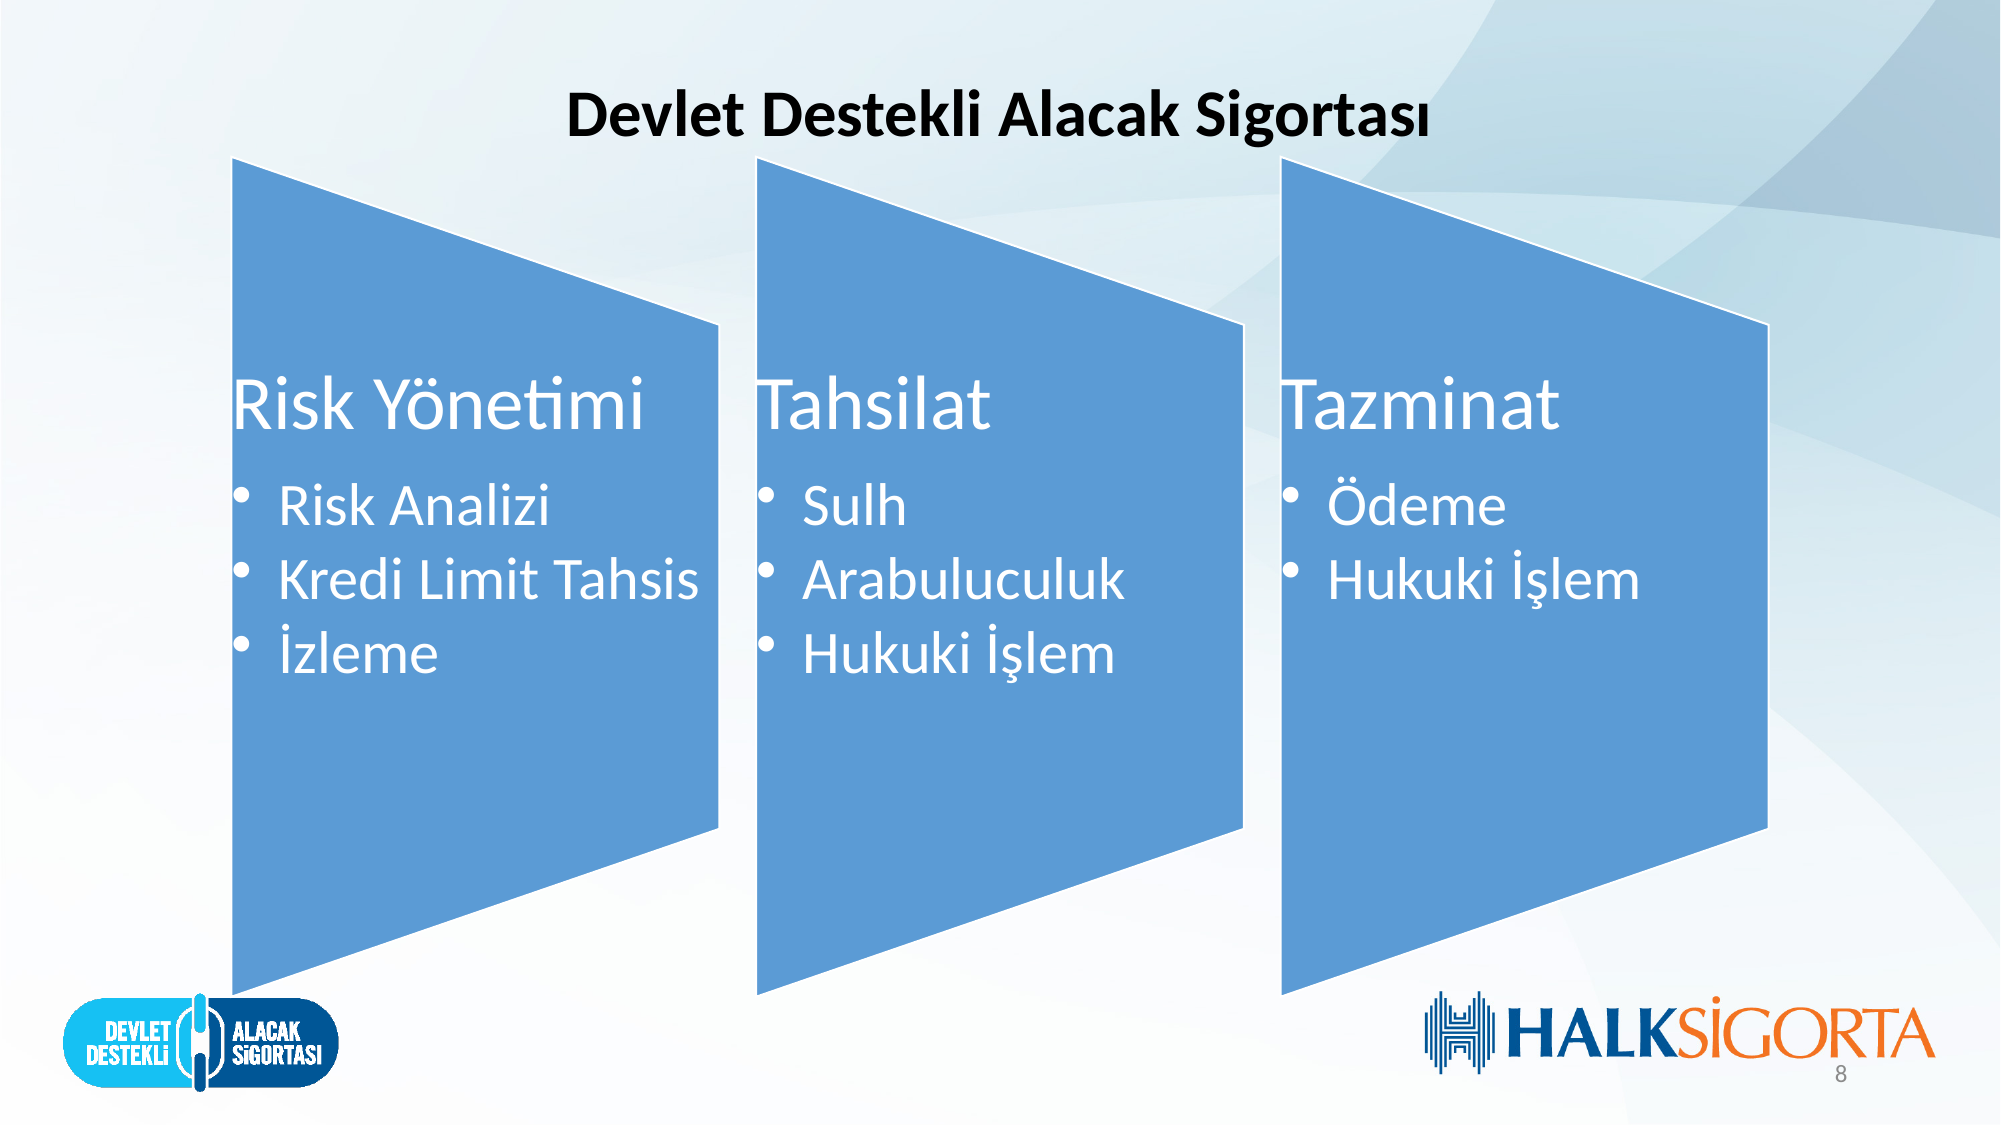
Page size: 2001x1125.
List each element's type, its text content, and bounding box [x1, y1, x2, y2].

text_box Devlet Destekli Alacak Sigortası [137, 73, 1863, 157]
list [231, 156, 1769, 997]
slide_number 8 [1412, 1042, 1863, 1103]
picture [0, 0, 2001, 1125]
